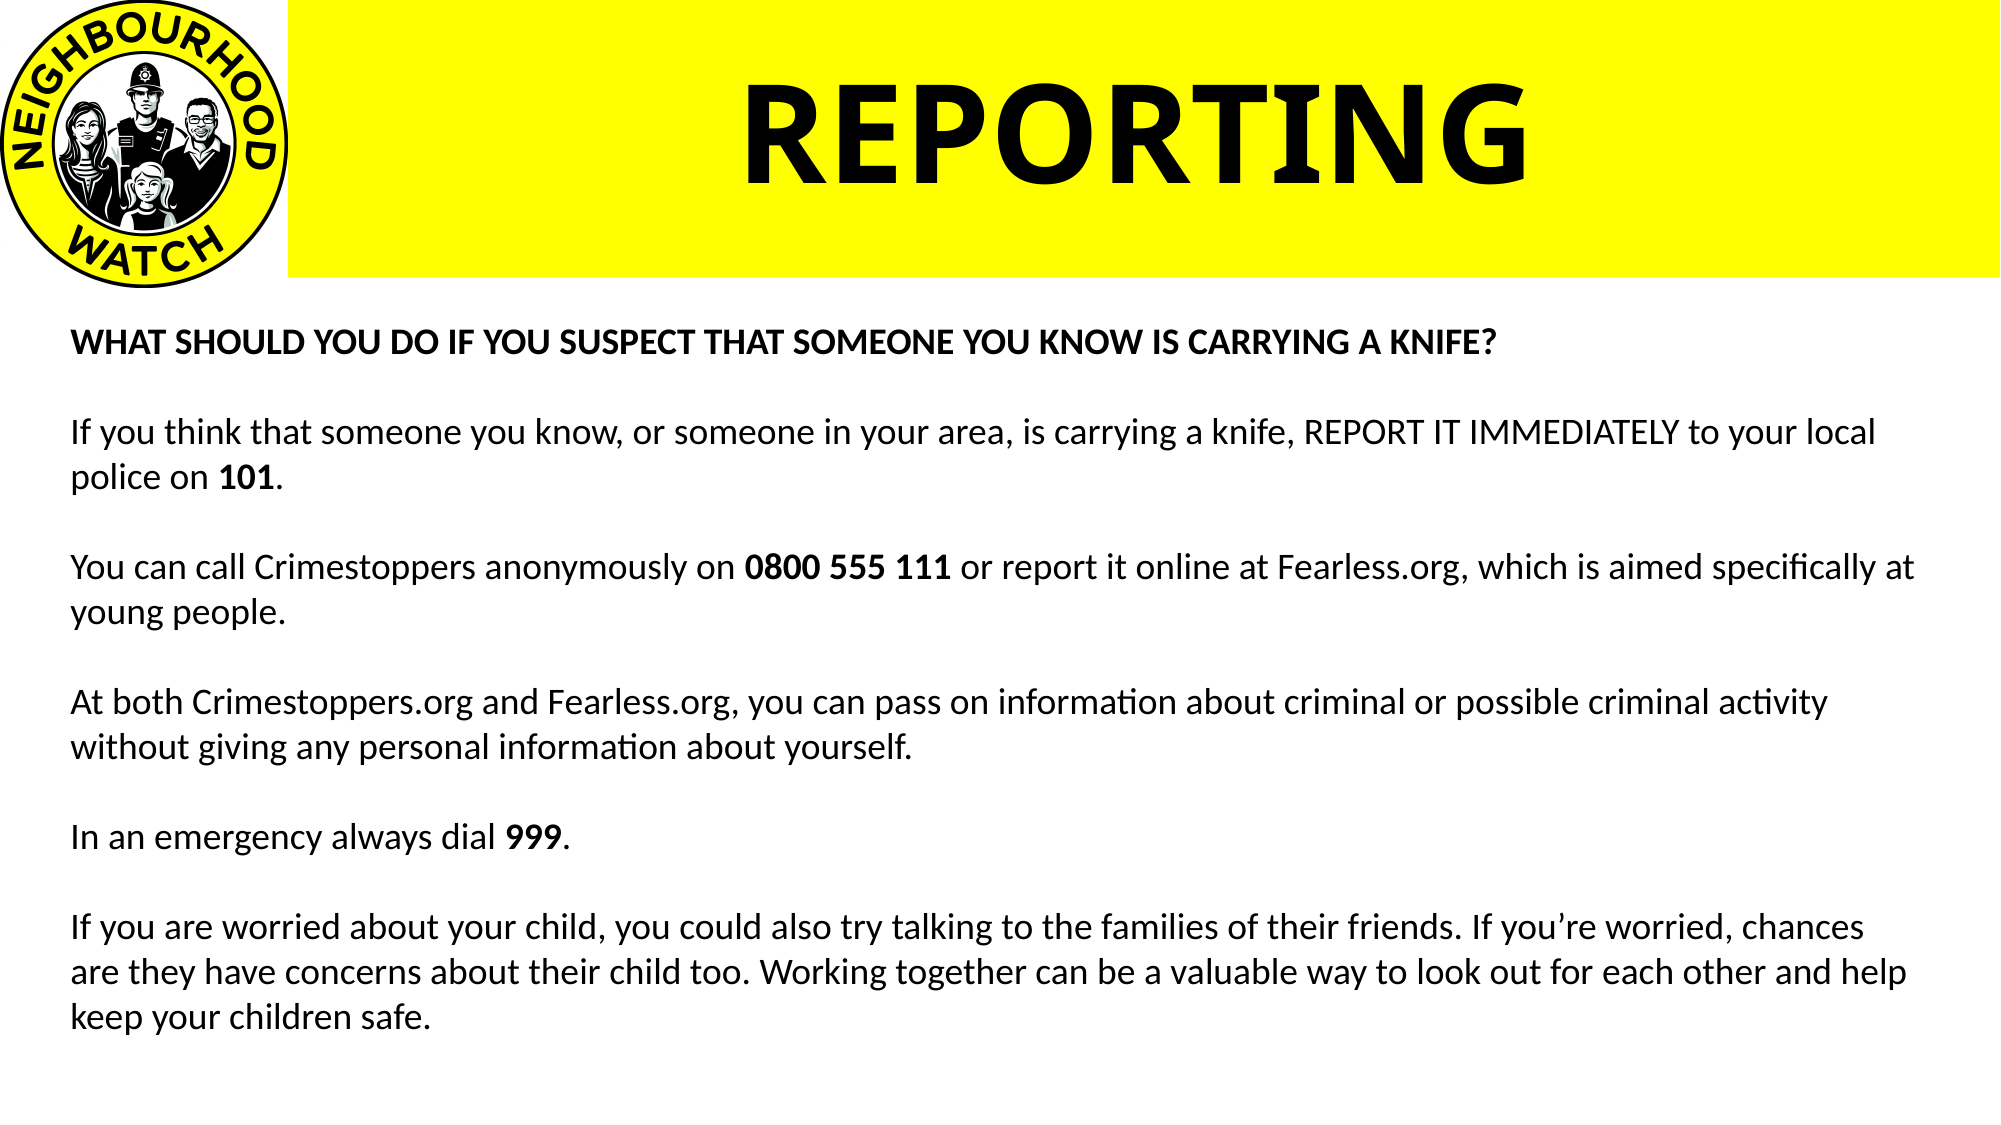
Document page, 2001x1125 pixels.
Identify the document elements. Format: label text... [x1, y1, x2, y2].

title REPORTING [288, 0, 2000, 278]
text_box WHAT SHOULD YOU DO IF YOU SUSPECT THAT SOMEONE YOU KNOW IS CARRYING A KNIFE? If you think that someone you know, or someone in your area, is carrying a knife, REPORT IT IMMEDIATELY to your local police on 101. You can call Crimestoppers anonymously on 0800 555 111 or report it online at Fearless.org, which is aimed specifically at young people. At both Crimestoppers.org and Fearless.org, you can pass on information about criminal or possible criminal activity without giving any personal information about yourself. In an emergency always dial 999. If you are worried about your child, you could also try talking to the families of their friends. If you’re worried, chances are they have concerns about their child too. Working together can be a valuable way to look out for each other and help keep your children safe. [55, 309, 1939, 1089]
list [0, 0, 288, 288]
